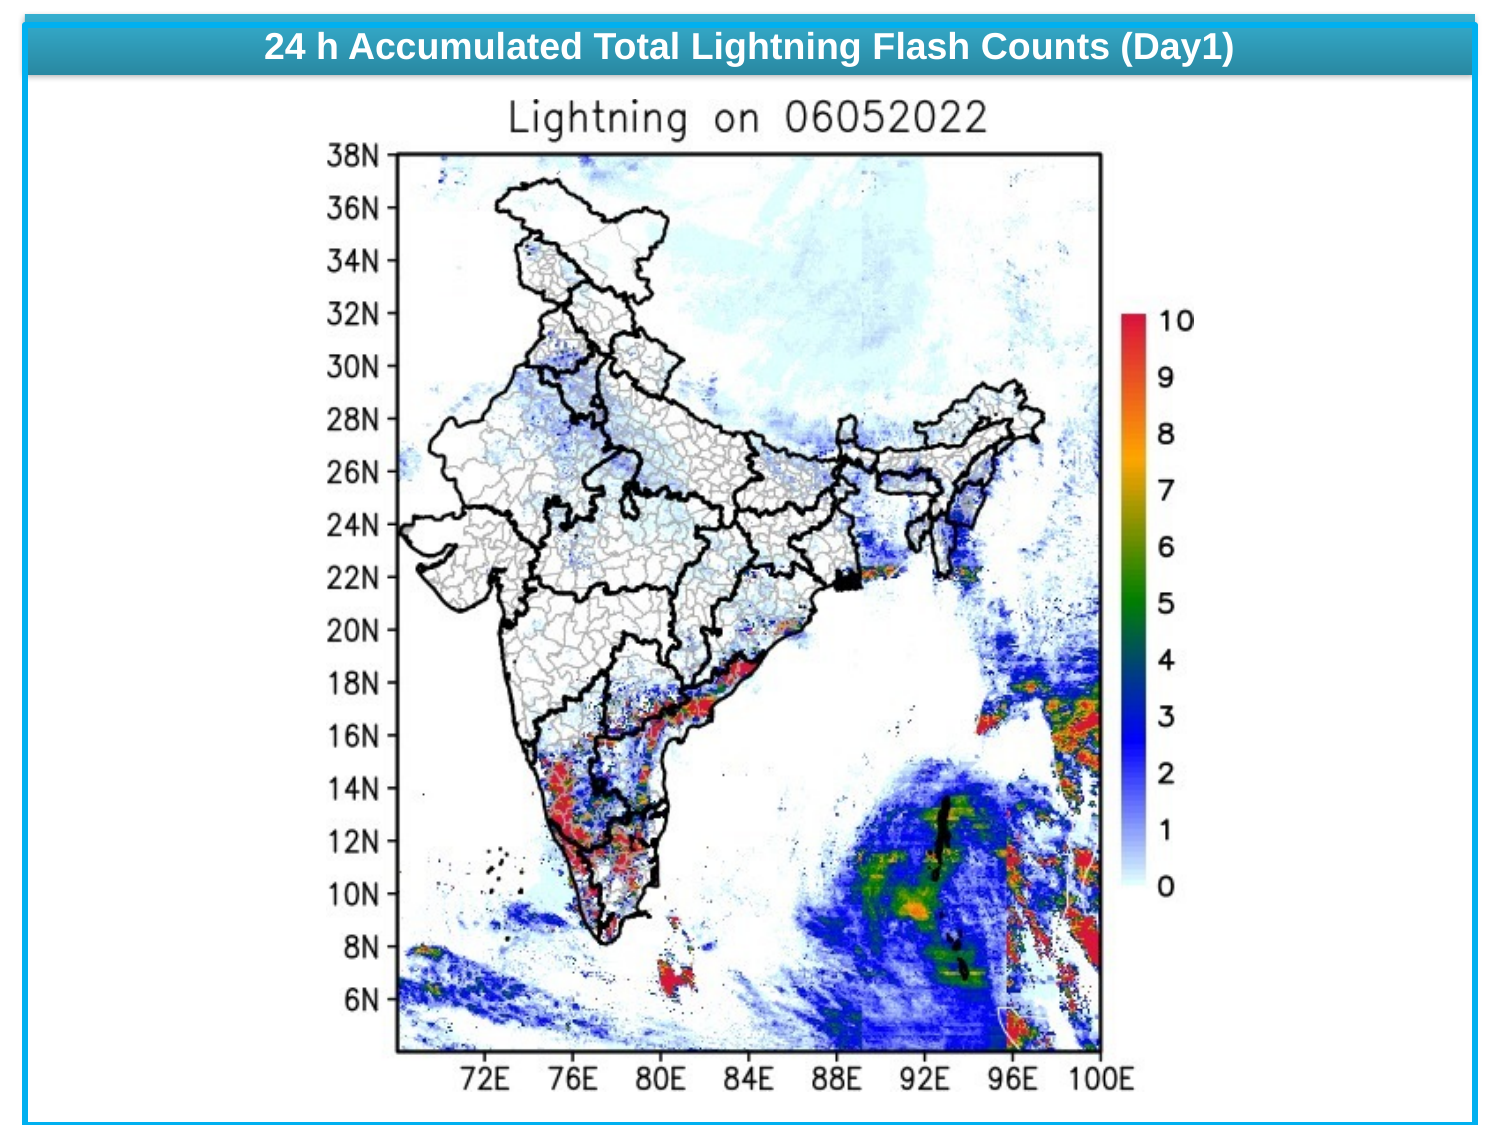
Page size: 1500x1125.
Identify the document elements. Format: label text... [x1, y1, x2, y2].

text_box 24 h Accumulated Total Lightning Flash Counts (Day1) [24, 14, 1475, 23]
text_box [23, 23, 1477, 1125]
picture [326, 99, 1194, 1093]
